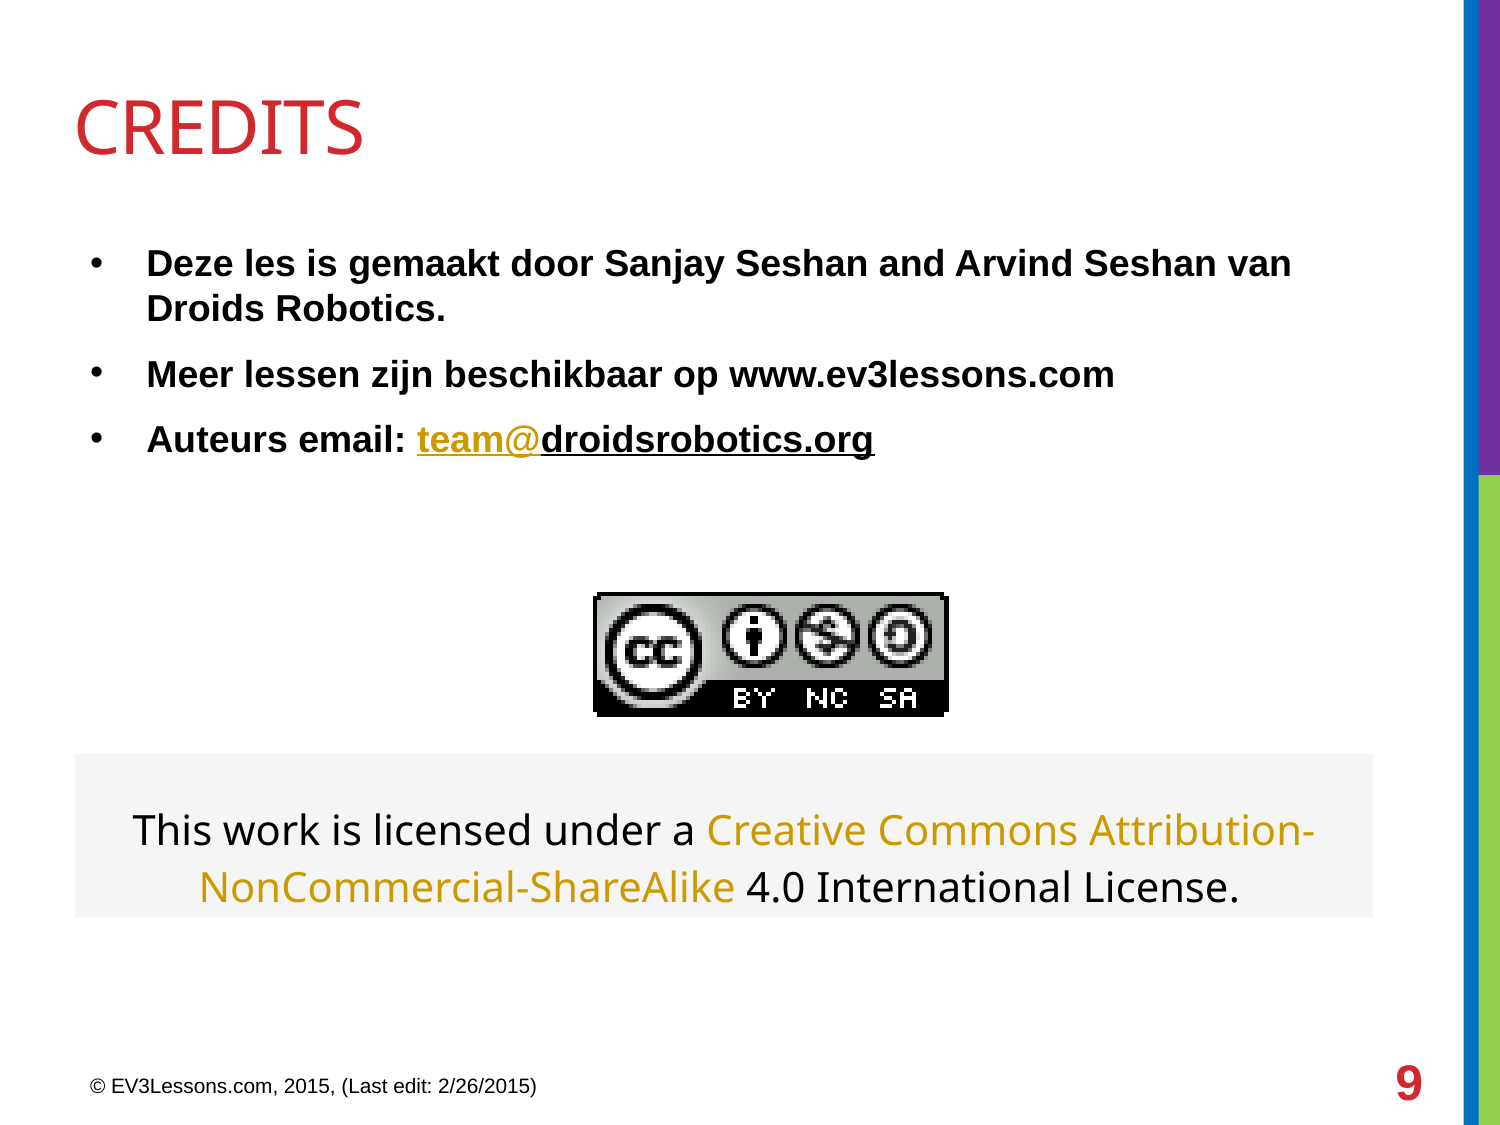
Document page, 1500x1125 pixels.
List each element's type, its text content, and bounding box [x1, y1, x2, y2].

title CREDITS [58, 72, 1412, 297]
text_box This work is licensed under a Creative Commons Attribution-NonCommercial-ShareAlike 4.0 International License. [74, 753, 1374, 918]
footer © EV3Lessons.com, 2015, (Last edit: 2/26/2015) [75, 1065, 638, 1112]
picture [593, 591, 949, 718]
list Deze les is gemaakt door Sanjay Seshan and Arvind Seshan van Droids Robotics. Meer lessen zijn beschikbaar op www.ev3lessons.com Auteurs email: team@droidsrobotics.org [75, 231, 1428, 999]
slide_number 9 [1380, 1050, 1475, 1111]
